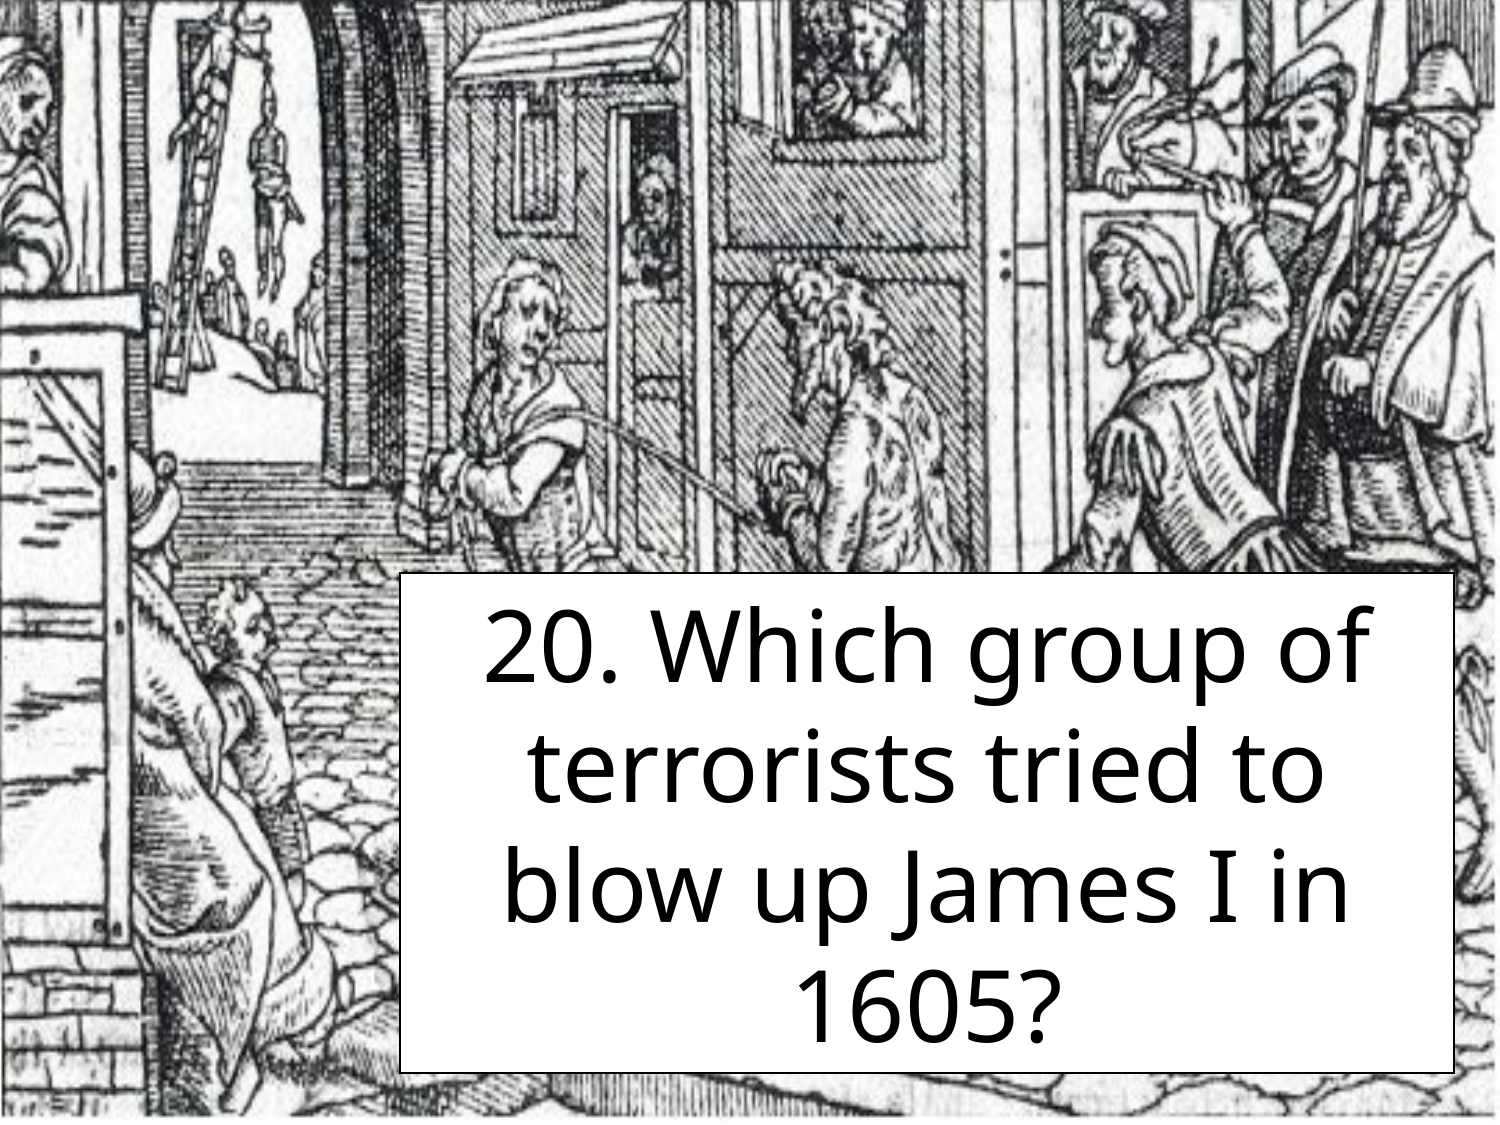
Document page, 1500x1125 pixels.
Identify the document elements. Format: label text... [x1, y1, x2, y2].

text_box 20. Which group of terrorists tried to blow up James I in 1605? [399, 572, 1455, 1074]
picture [0, 0, 1500, 1125]
